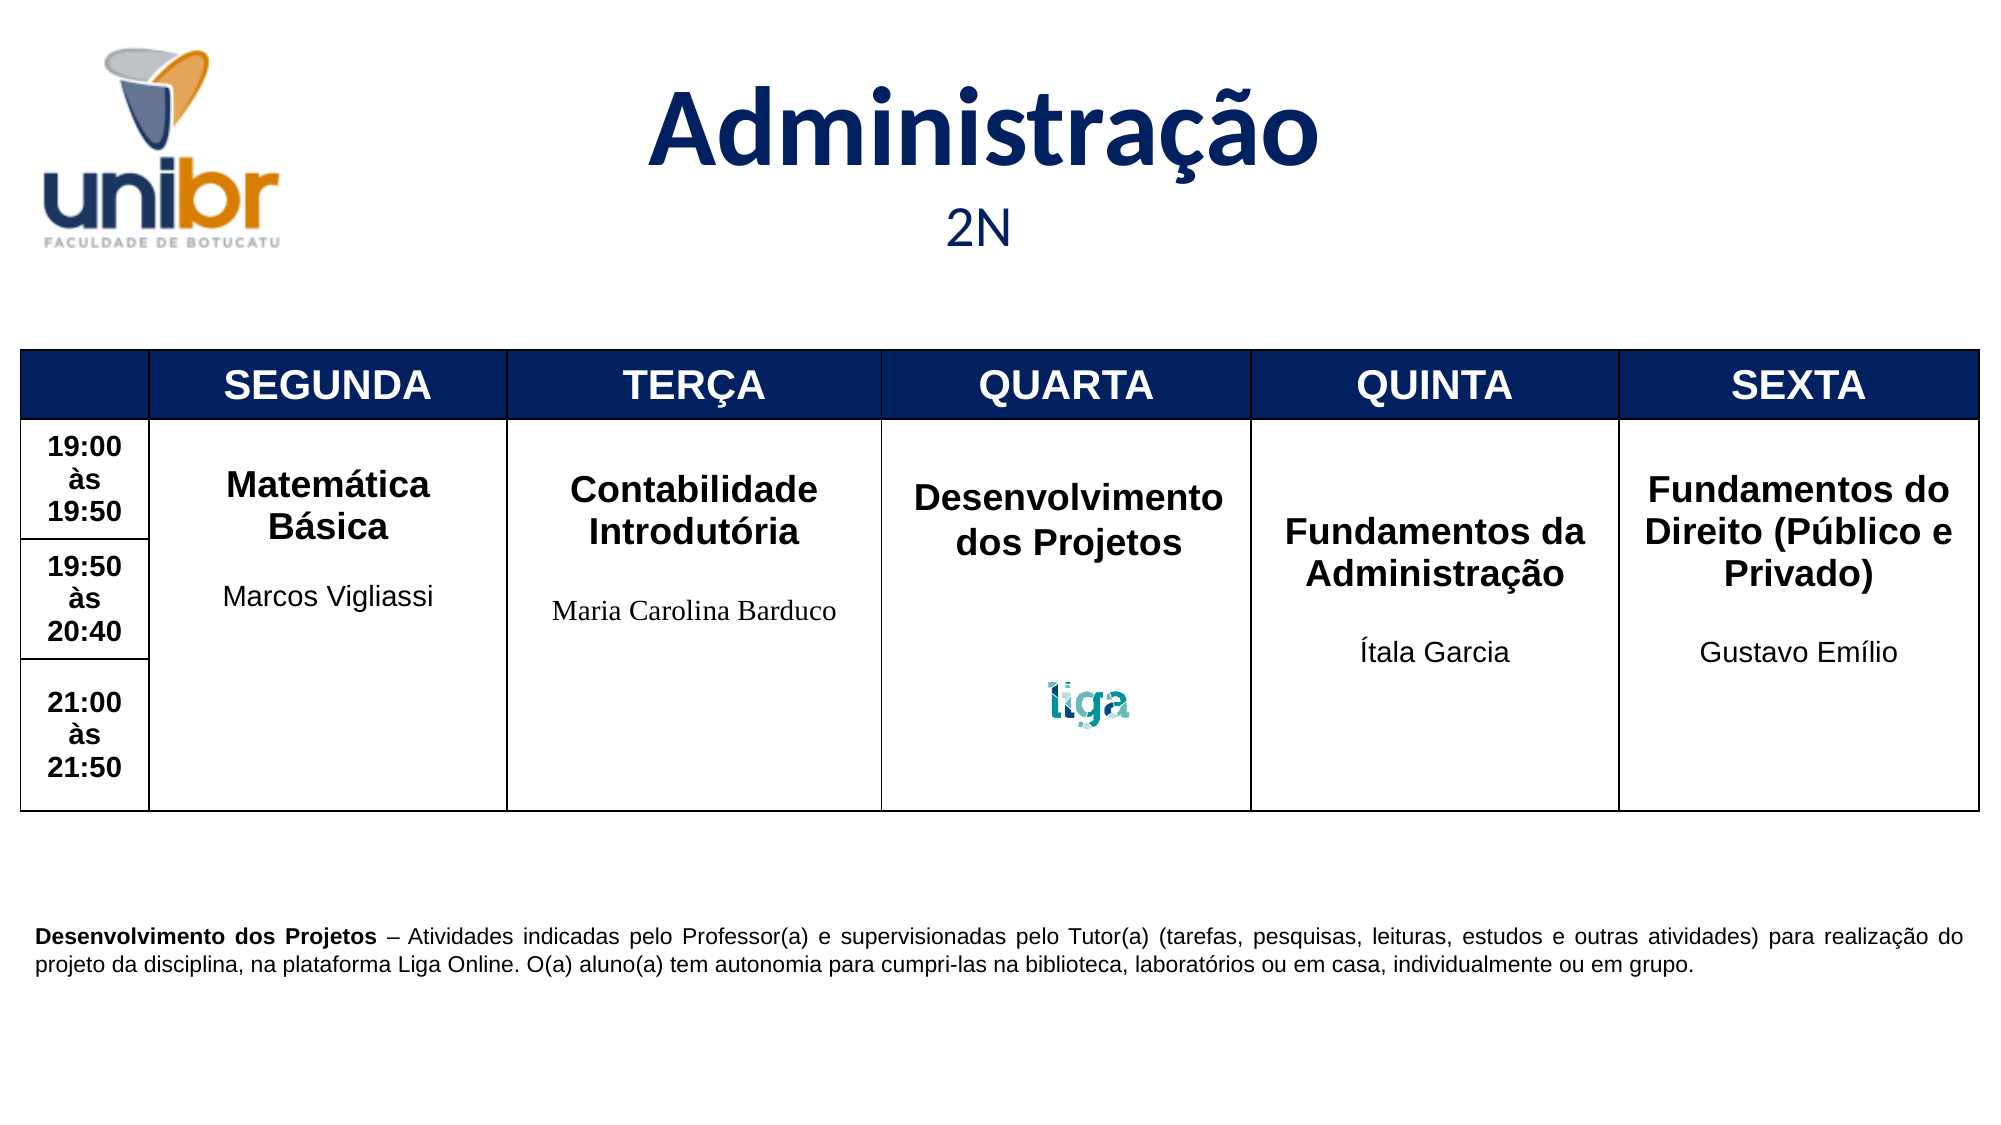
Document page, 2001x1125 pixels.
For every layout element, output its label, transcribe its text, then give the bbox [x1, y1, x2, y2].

table_cell [882, 420, 1250, 810]
picture [1046, 679, 1131, 731]
table_cell Fundamentos do Direito (Público e Privado) Gustavo Emílio [1620, 420, 1978, 810]
table_header SEGUNDA [150, 351, 506, 418]
text_box Desenvolvimento dos Projetos [897, 480, 1241, 645]
picture [38, 42, 283, 258]
table_cell Fundamentos da Administração Ítala Garcia [1252, 420, 1618, 810]
table_header SEXTA [1620, 351, 1978, 418]
table_cell 21:00 às 21:50 [21, 660, 148, 810]
table_cell 19:00 às 19:50 [21, 420, 148, 538]
text_box Desenvolvimento dos Projetos – Atividades indicadas pelo Professor(a) e supervisionadas pelo Tutor(a) (tarefas, pesquisas, leituras, estudos e outras atividades) para realização do projeto da disciplina, na plataforma Liga Online. O(a) aluno(a) tem autonomia para cumpri-las na biblioteca, laboratórios ou em casa, individualmente ou em grupo. [20, 914, 1980, 985]
table_header [21, 351, 148, 418]
table_header QUARTA [882, 351, 1250, 418]
table_cell Matemática Básica Marcos Vigliassi [150, 420, 506, 810]
table_cell 19:50 às 20:40 [21, 540, 148, 658]
table_cell Contabilidade Introdutória Maria Carolina Barduco [508, 420, 881, 810]
table_header QUINTA [1252, 351, 1618, 418]
table_header TERÇA [508, 351, 881, 418]
text_box Administração 2N [5, 45, 1965, 266]
